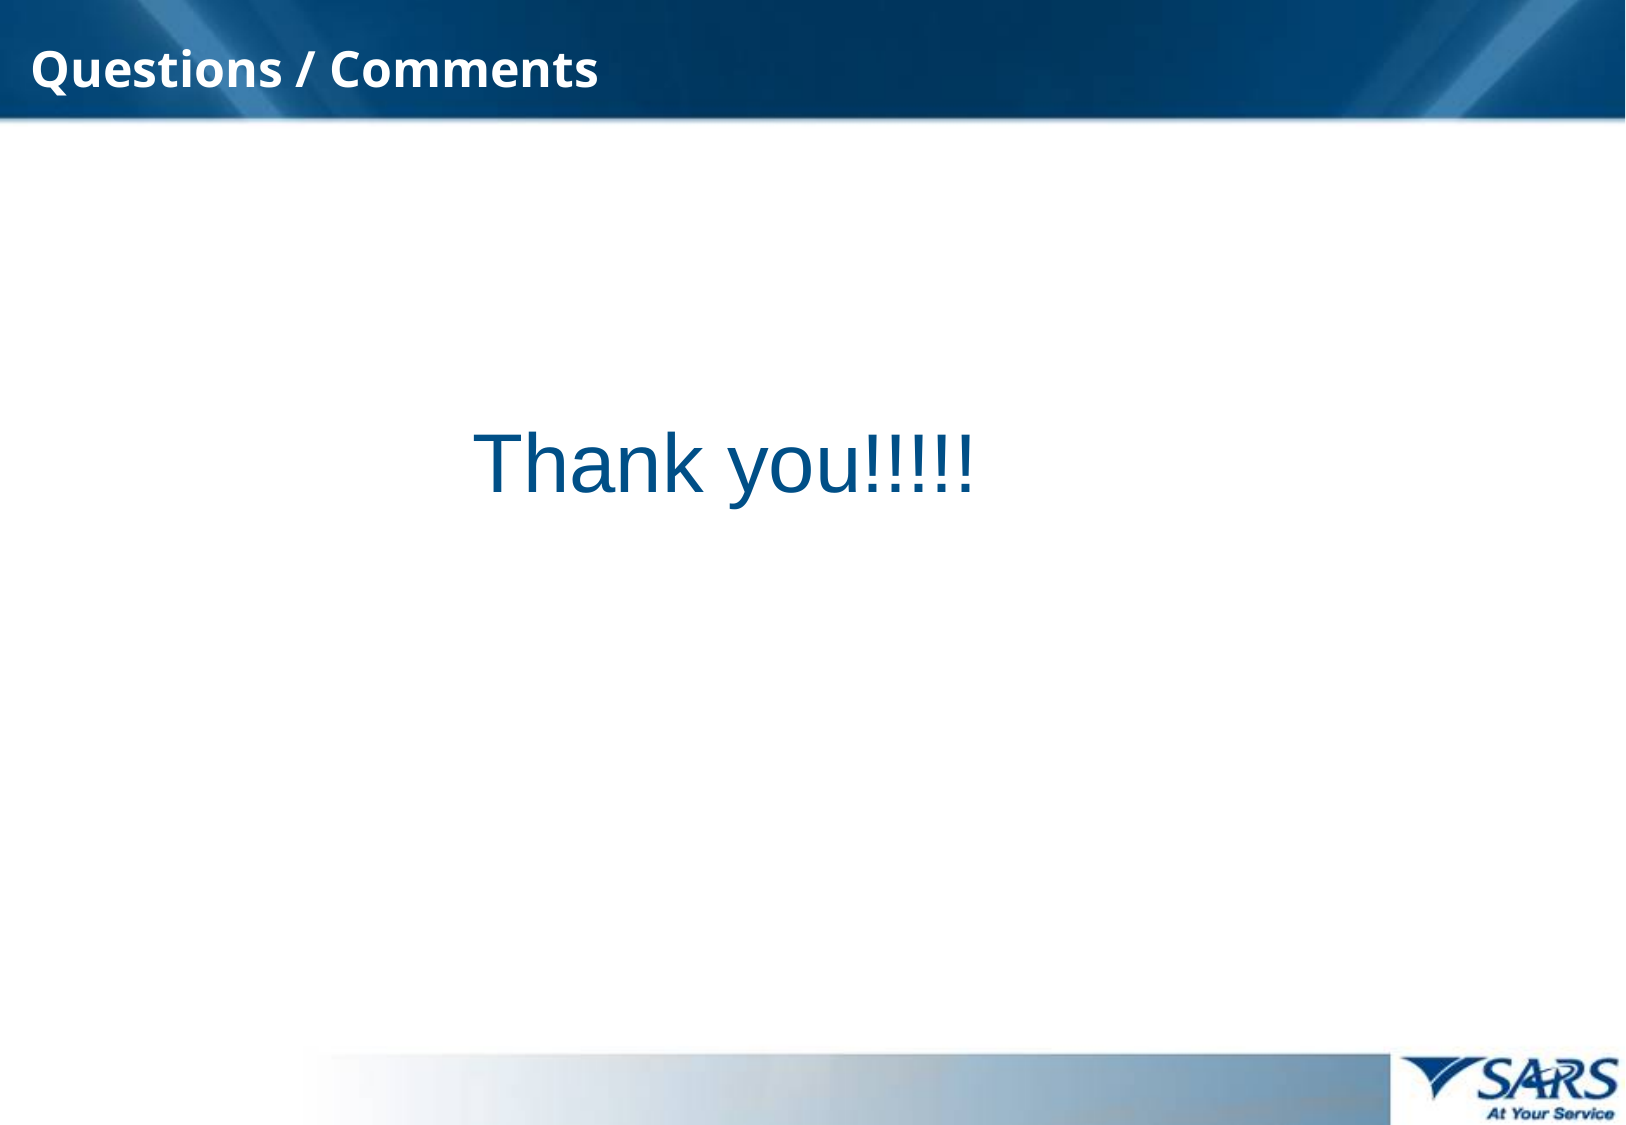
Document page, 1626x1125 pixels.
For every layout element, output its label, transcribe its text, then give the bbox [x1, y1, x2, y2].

text_box Thank you!!!!! [52, 214, 1399, 771]
title Questions / Comments [30, 31, 1605, 104]
picture [0, 0, 1626, 1125]
